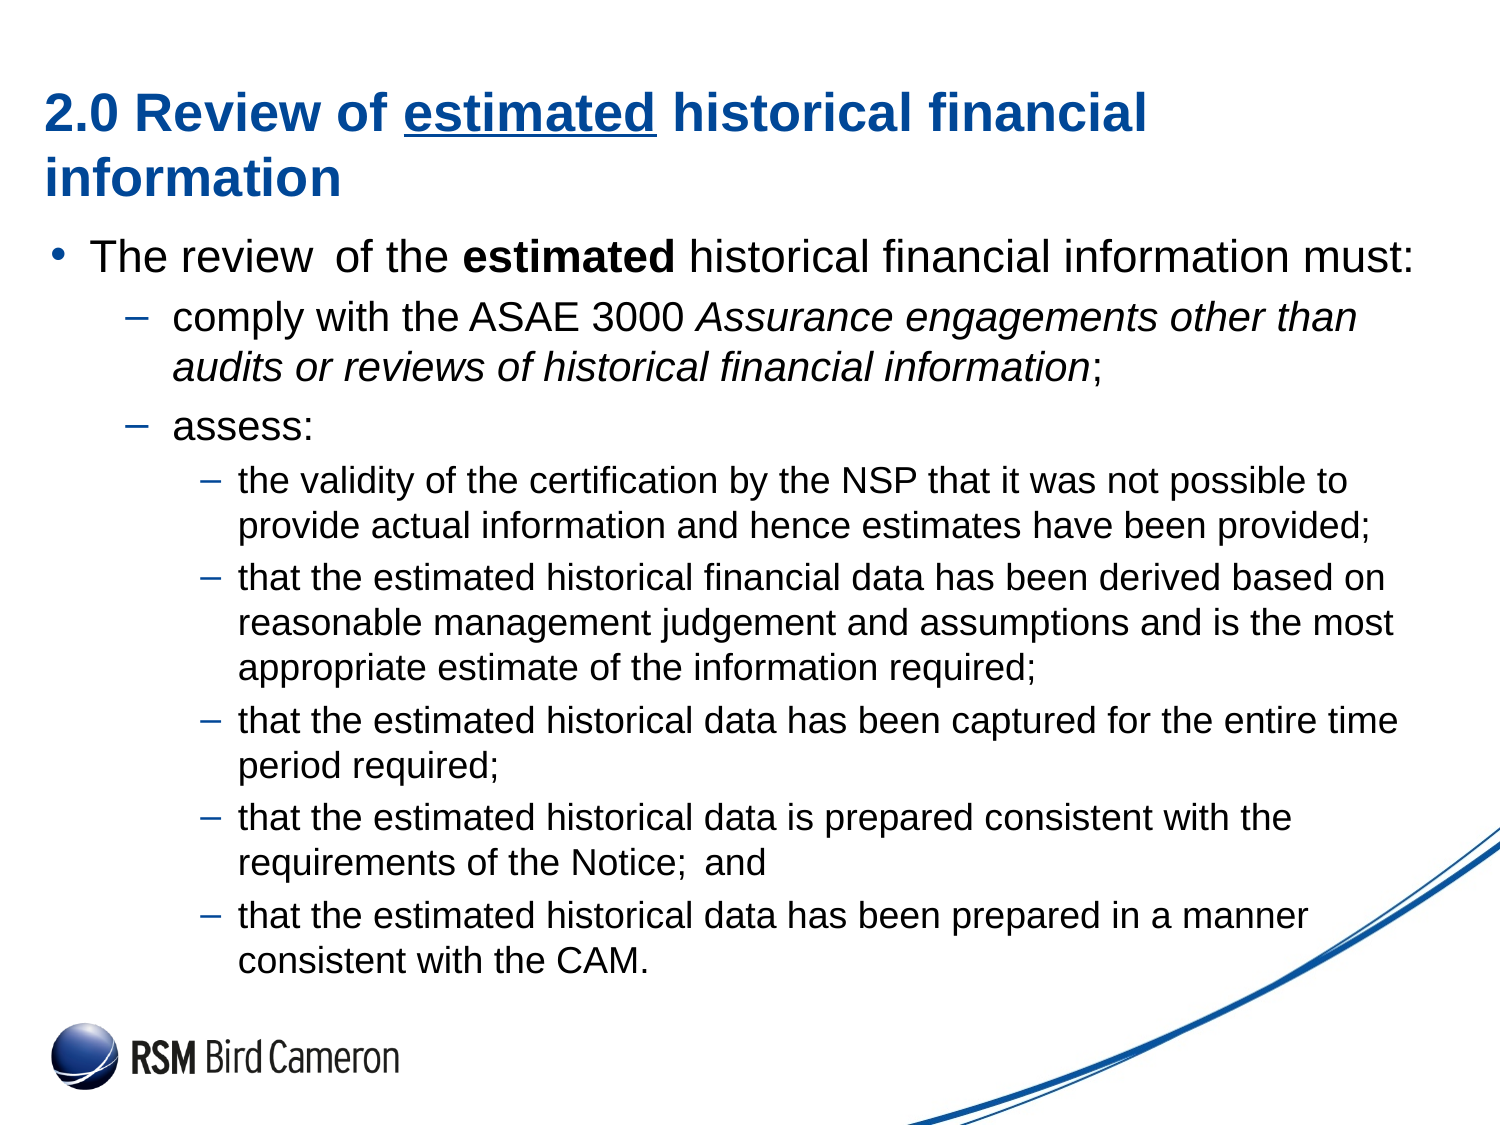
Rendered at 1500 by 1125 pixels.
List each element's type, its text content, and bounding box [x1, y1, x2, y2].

title 2.0 Review of estimated historical financial information [29, 77, 1448, 207]
picture [41, 1011, 408, 1103]
picture [868, 810, 1500, 1125]
list The review of the estimated historical financial information must: comply with the ASAE 3000 Assurance engagements other than audits or reviews of historical financial information; assess: the validity of the certification by the NSP that it was not possible to provide actual information and hence estimates have been provided; that the estimated historical financial data has been derived based on reasonable management judgement and assumptions and is the most appropriate estimate of the information required; that the estimated historical data has been captured for the entire time period required; that the estimated historical data is prepared consistent with the requirements of the Notice; and that the estimated historical data has been prepared in a manner consistent with the CAM. [35, 218, 1454, 988]
